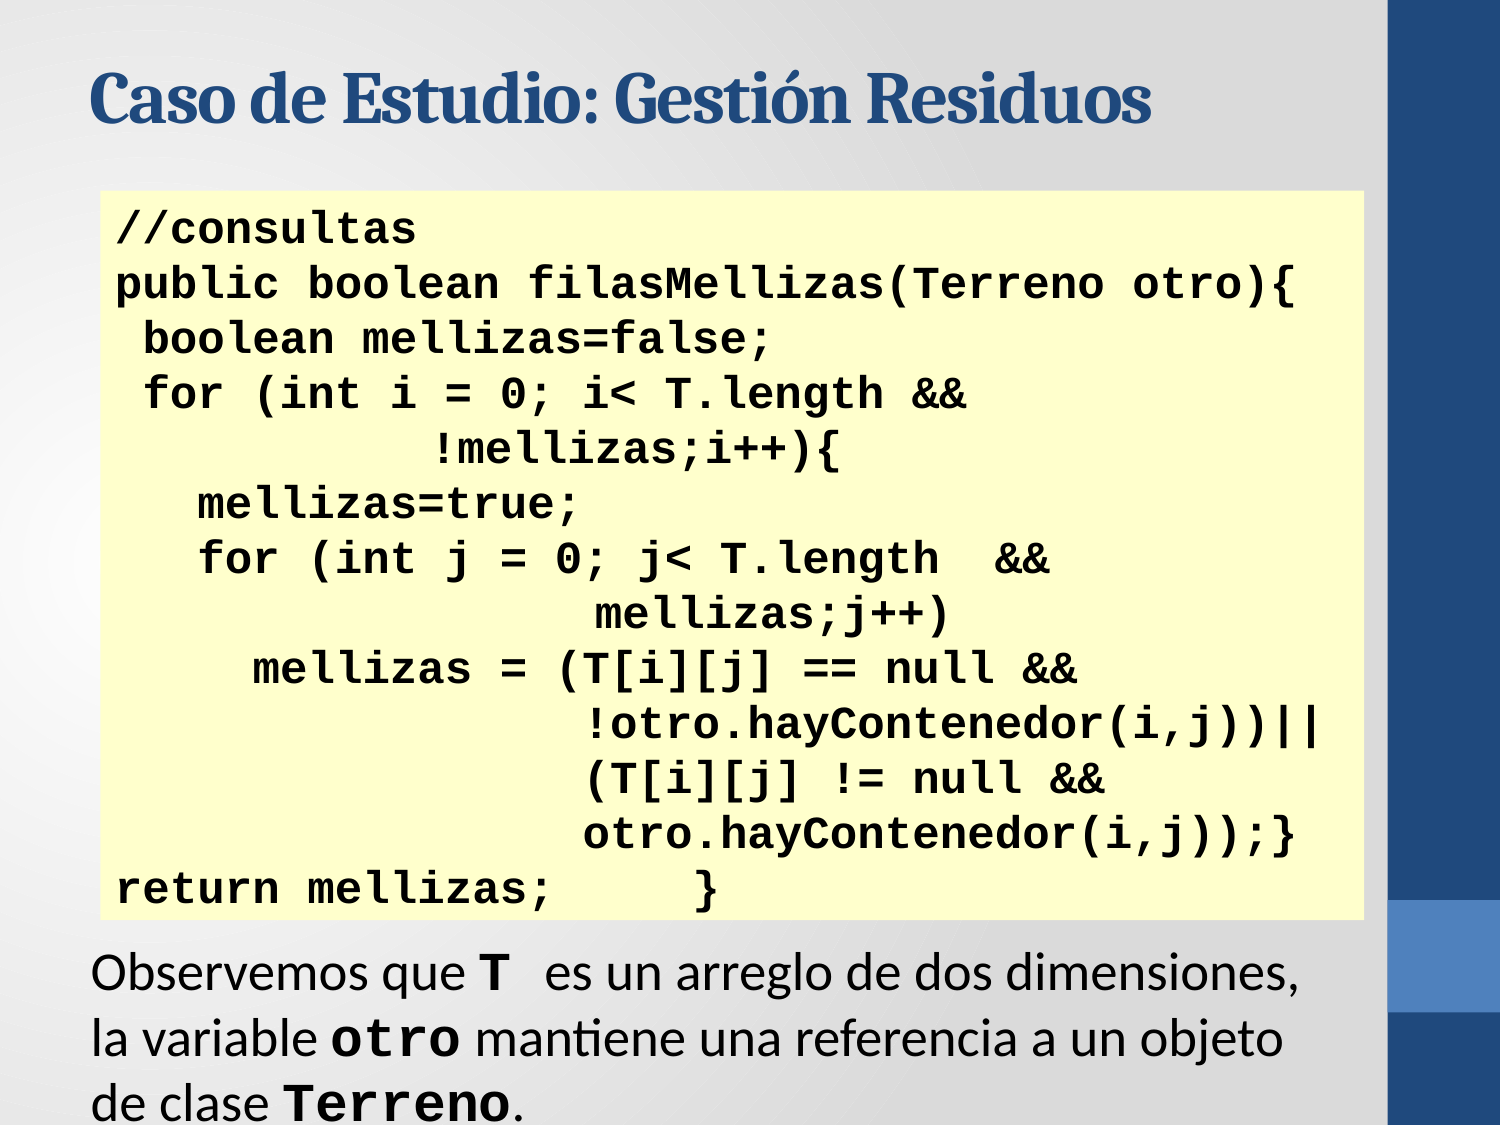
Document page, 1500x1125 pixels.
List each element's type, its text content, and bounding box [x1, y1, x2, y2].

text_box Observemos que T es un arreglo de dos dimensiones, la variable otro mantiene una referencia a un objeto de clase Terreno. [75, 928, 1365, 1125]
text_box //consultas public boolean filasMellizas(Terreno otro){ boolean mellizas=false; for (int i = 0; i< T.length && !mellizas;i++){ mellizas=true; for (int j = 0; j< T.length && mellizas;j++) mellizas = (T[i][j] == null && !otro.hayContenedor(i,j))|| (T[i][j] != null && otro.hayContenedor(i,j));} return mellizas; } [100, 190, 1365, 921]
text_box Caso de Estudio: Gestión Residuos [75, 0, 1325, 188]
